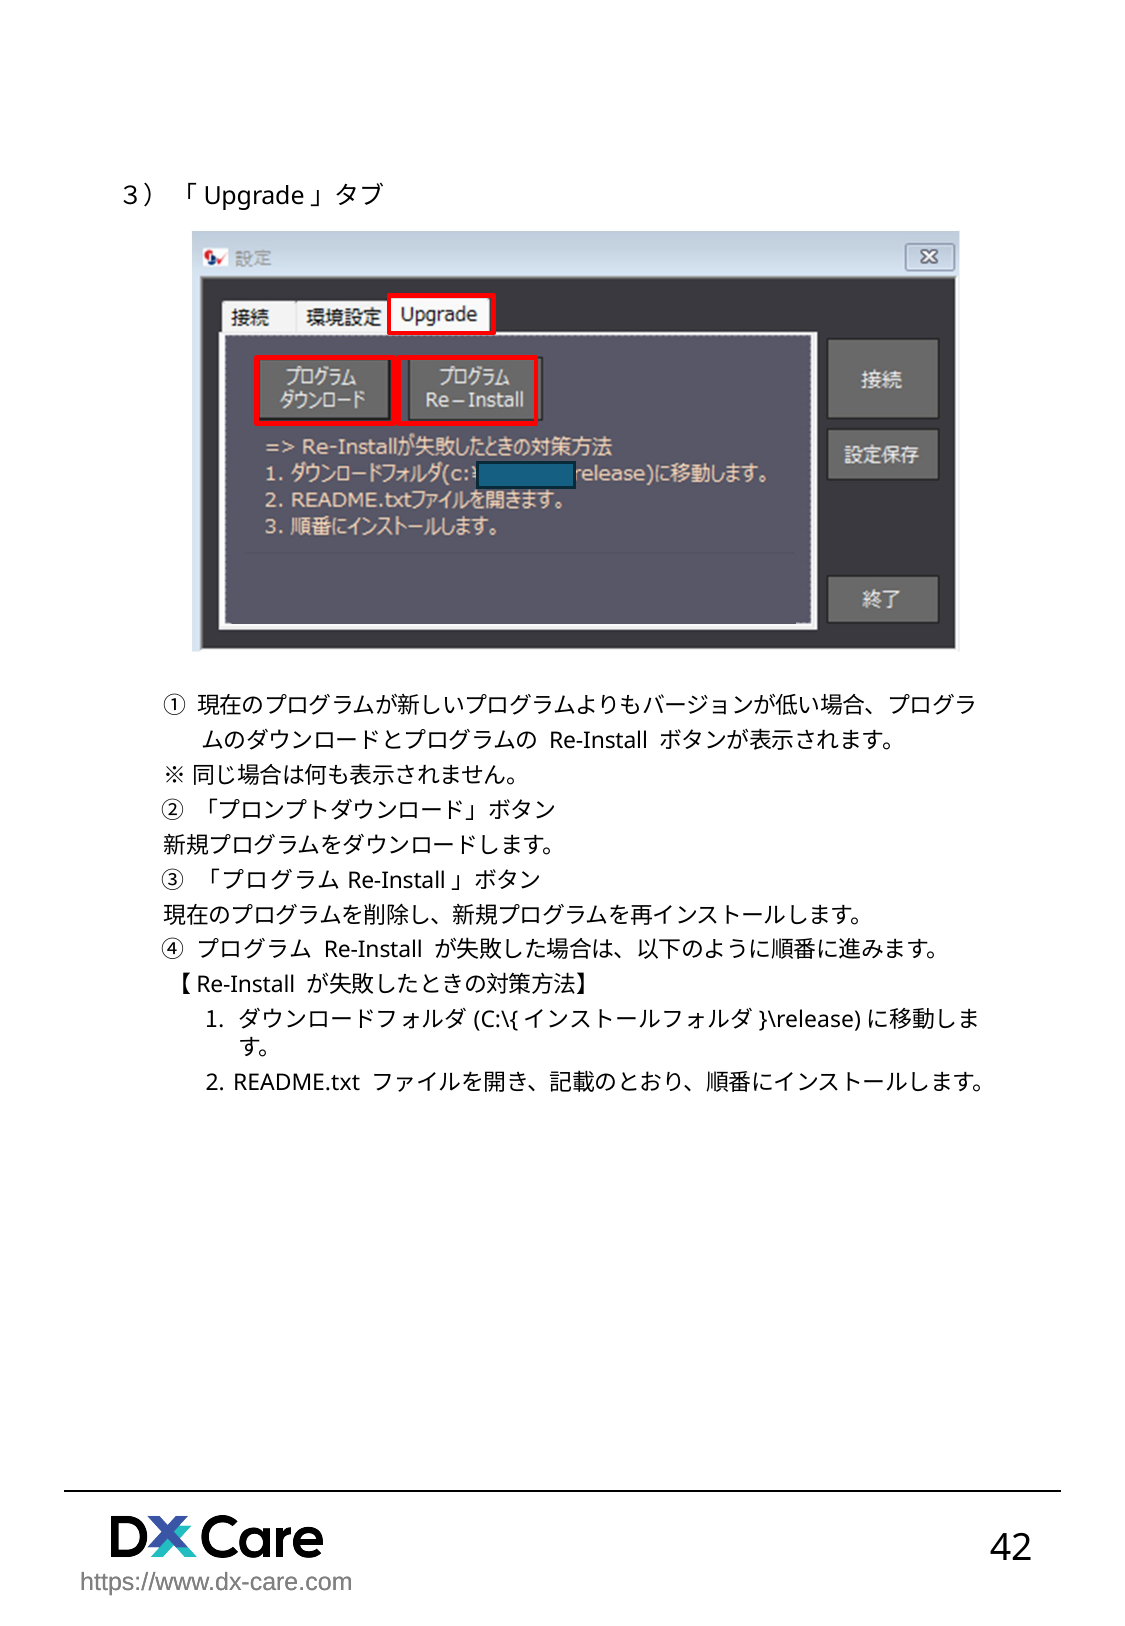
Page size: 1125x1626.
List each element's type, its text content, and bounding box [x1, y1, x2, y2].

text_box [191, 230, 961, 653]
picture [111, 1515, 323, 1558]
slide_number 185 [794, 1515, 1048, 1602]
text_box ① 現在のプログラムが新しいプログラムよりもバージョンが低い場合、プログラムのダウンロードとプログラムの Re-Install ボタンが表示されます。 ※同じ場合は何も表示されません。 ② 「プロンプトダウンロード」ボタン 新規プログラムをダウンロードします。 ③ 「プログラムRe-Install」ボタン 現在のプログラムを削除し、新規プログラムを再インストールします。 ④ プログラム Re-Install が失敗した場合は、以下のように順番に進みます。 【Re-Install が失敗したときの対策方法】 ダウンロードフォルダ(C:\{インストールフォルダ}\release)に移動します。 README.txt ファイルを開き、記載のとおり、順番にインストールします。 [161, 682, 998, 1095]
text_box ３） 「Upgrade」タブ [116, 177, 418, 210]
